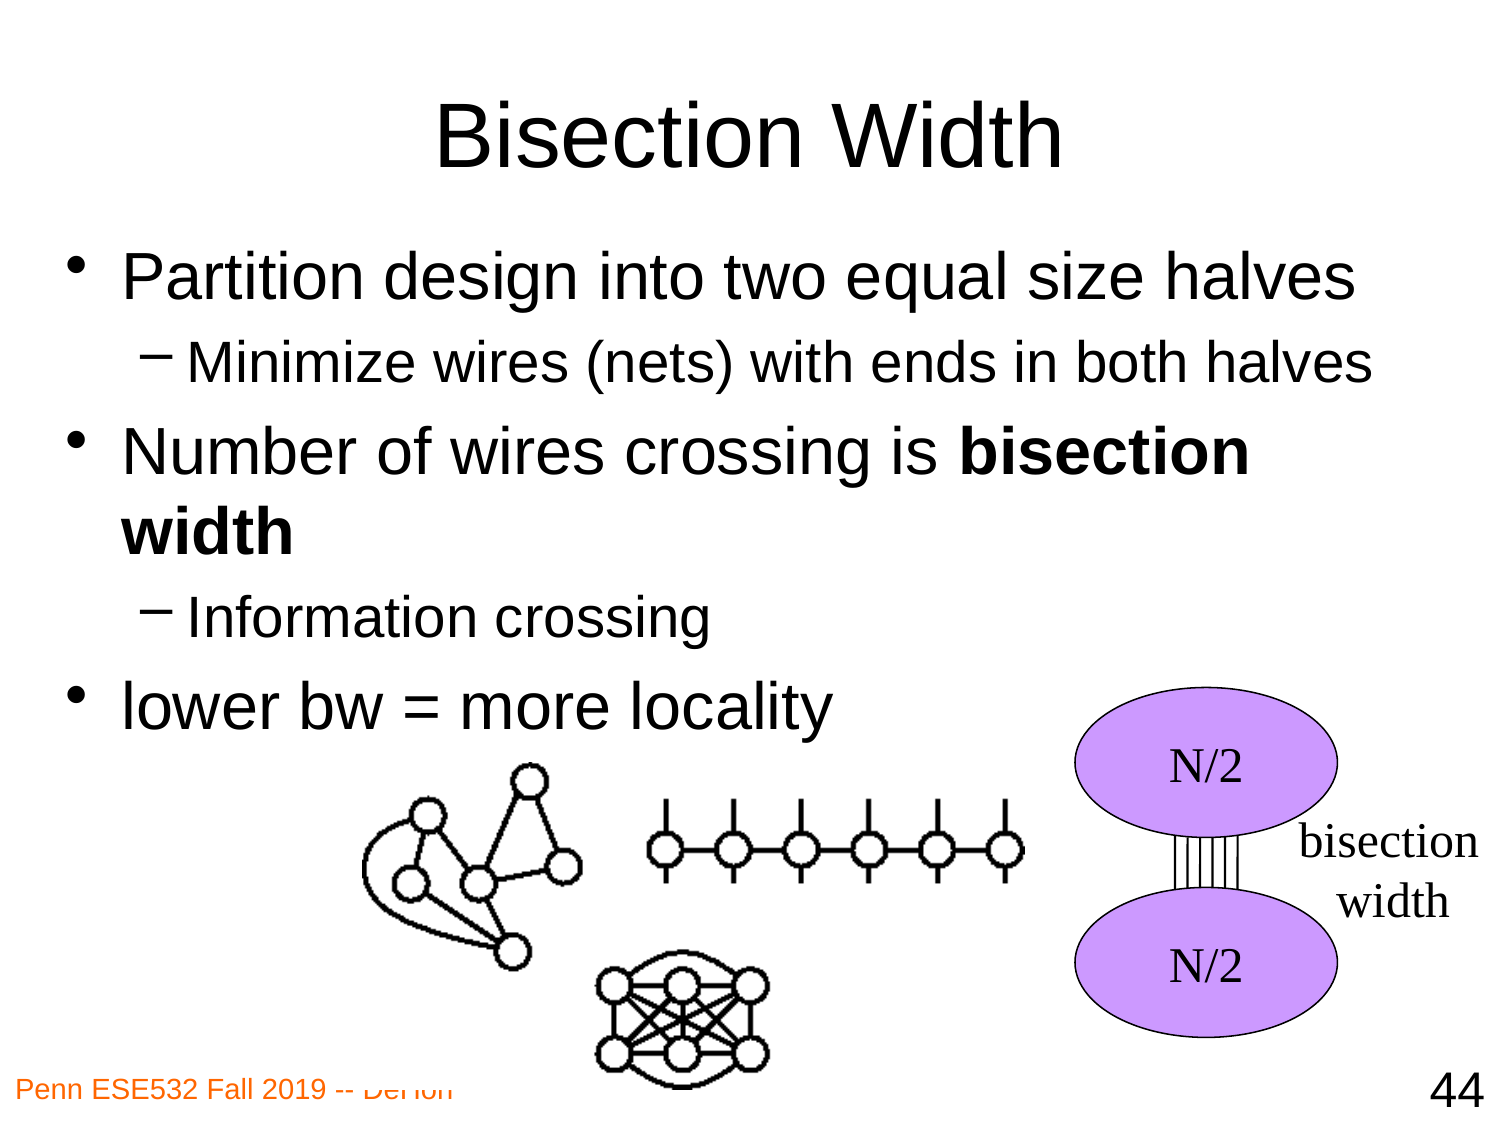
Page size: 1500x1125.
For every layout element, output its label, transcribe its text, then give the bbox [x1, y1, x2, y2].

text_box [1074, 687, 1338, 1038]
picture [362, 762, 1026, 1090]
slide_number 44 [1187, 1049, 1500, 1125]
slide_number Penn ESE532 Fall 2019 -- DeHon [0, 1062, 576, 1125]
list Partition design into two equal size halves Minimize wires (nets) with ends in both halves Number of wires crossing is bisection width Information crossing lower bw = more locality [49, 224, 1401, 901]
text_box bisection width [1341, 799, 1495, 935]
title Bisection Width [112, 37, 1388, 224]
